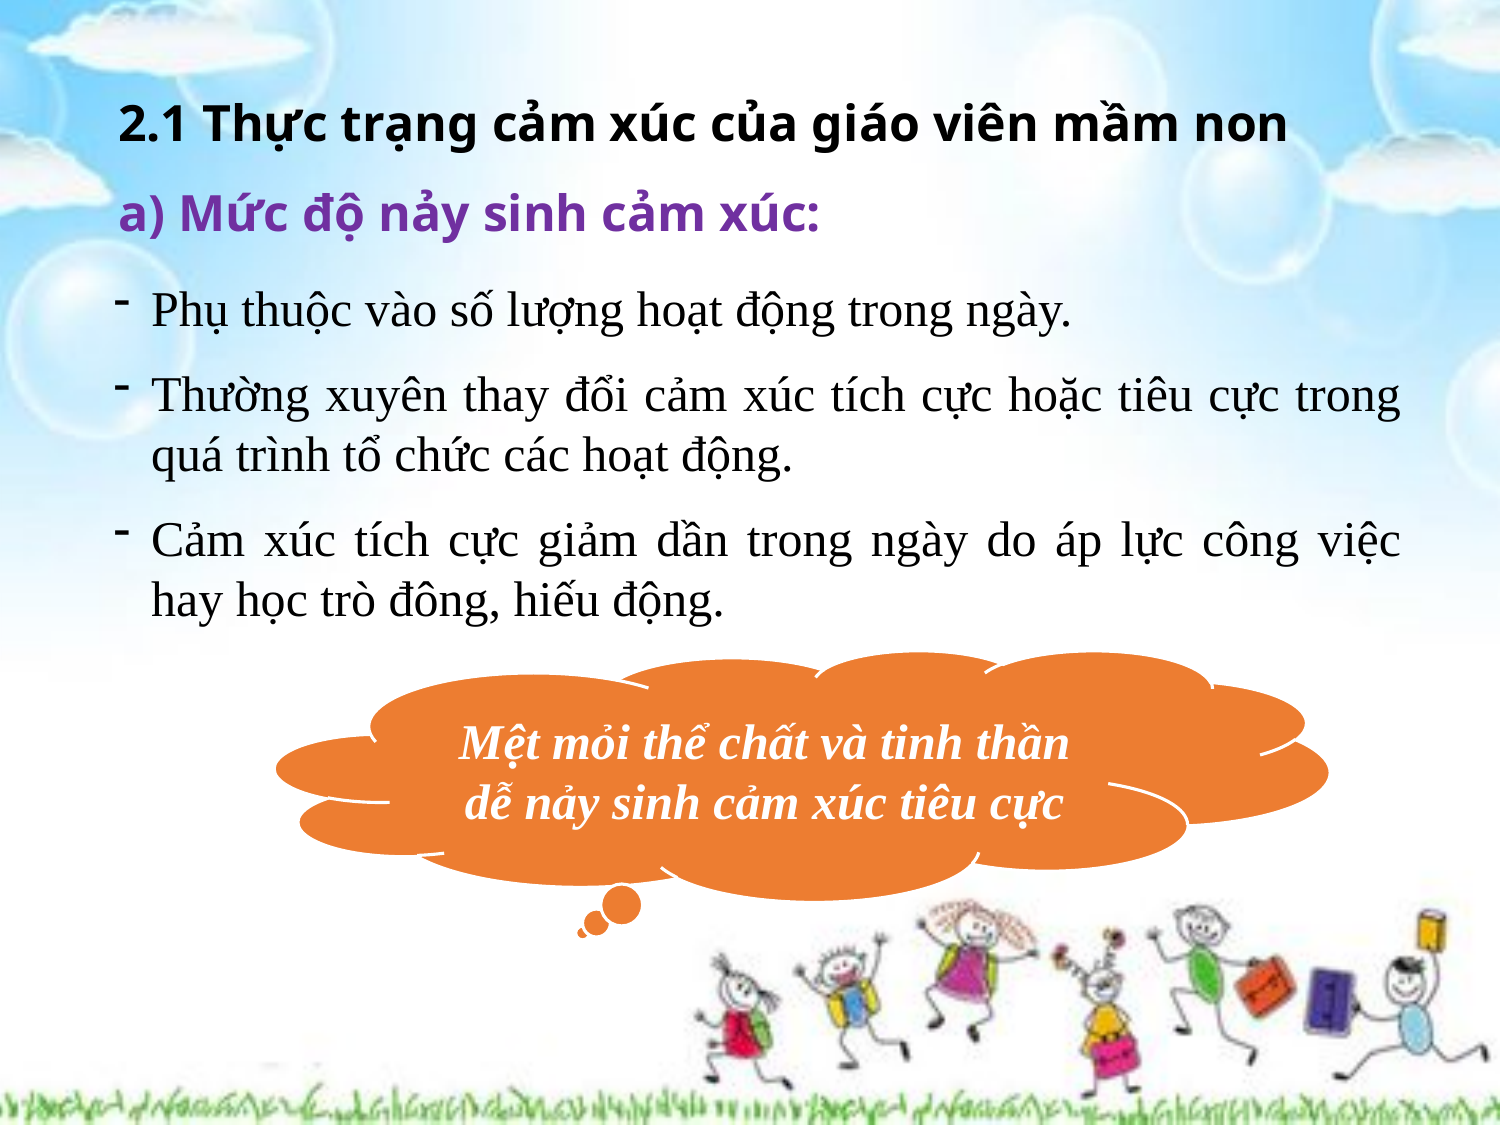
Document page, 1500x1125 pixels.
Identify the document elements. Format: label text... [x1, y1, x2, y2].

text_box Mệt mỏi thể chất và tinh thần dễ nảy sinh cảm xúc tiêu cực [272, 649, 1332, 942]
picture [0, 0, 1500, 1125]
title 2.1 Thực trạng cảm xúc của giáo viên mầm non a) Mức độ nảy sinh cảm xúc: [103, 43, 1397, 261]
list Phụ thuộc vào số lượng hoạt động trong ngày. Thường xuyên thay đổi cảm xúc tích cực hoặc tiêu cực trong quá trình tổ chức các hoạt động. Cảm xúc tích cực giảm dần trong ngày do áp lực công việc hay học trò đông, hiếu động. [98, 268, 1418, 682]
